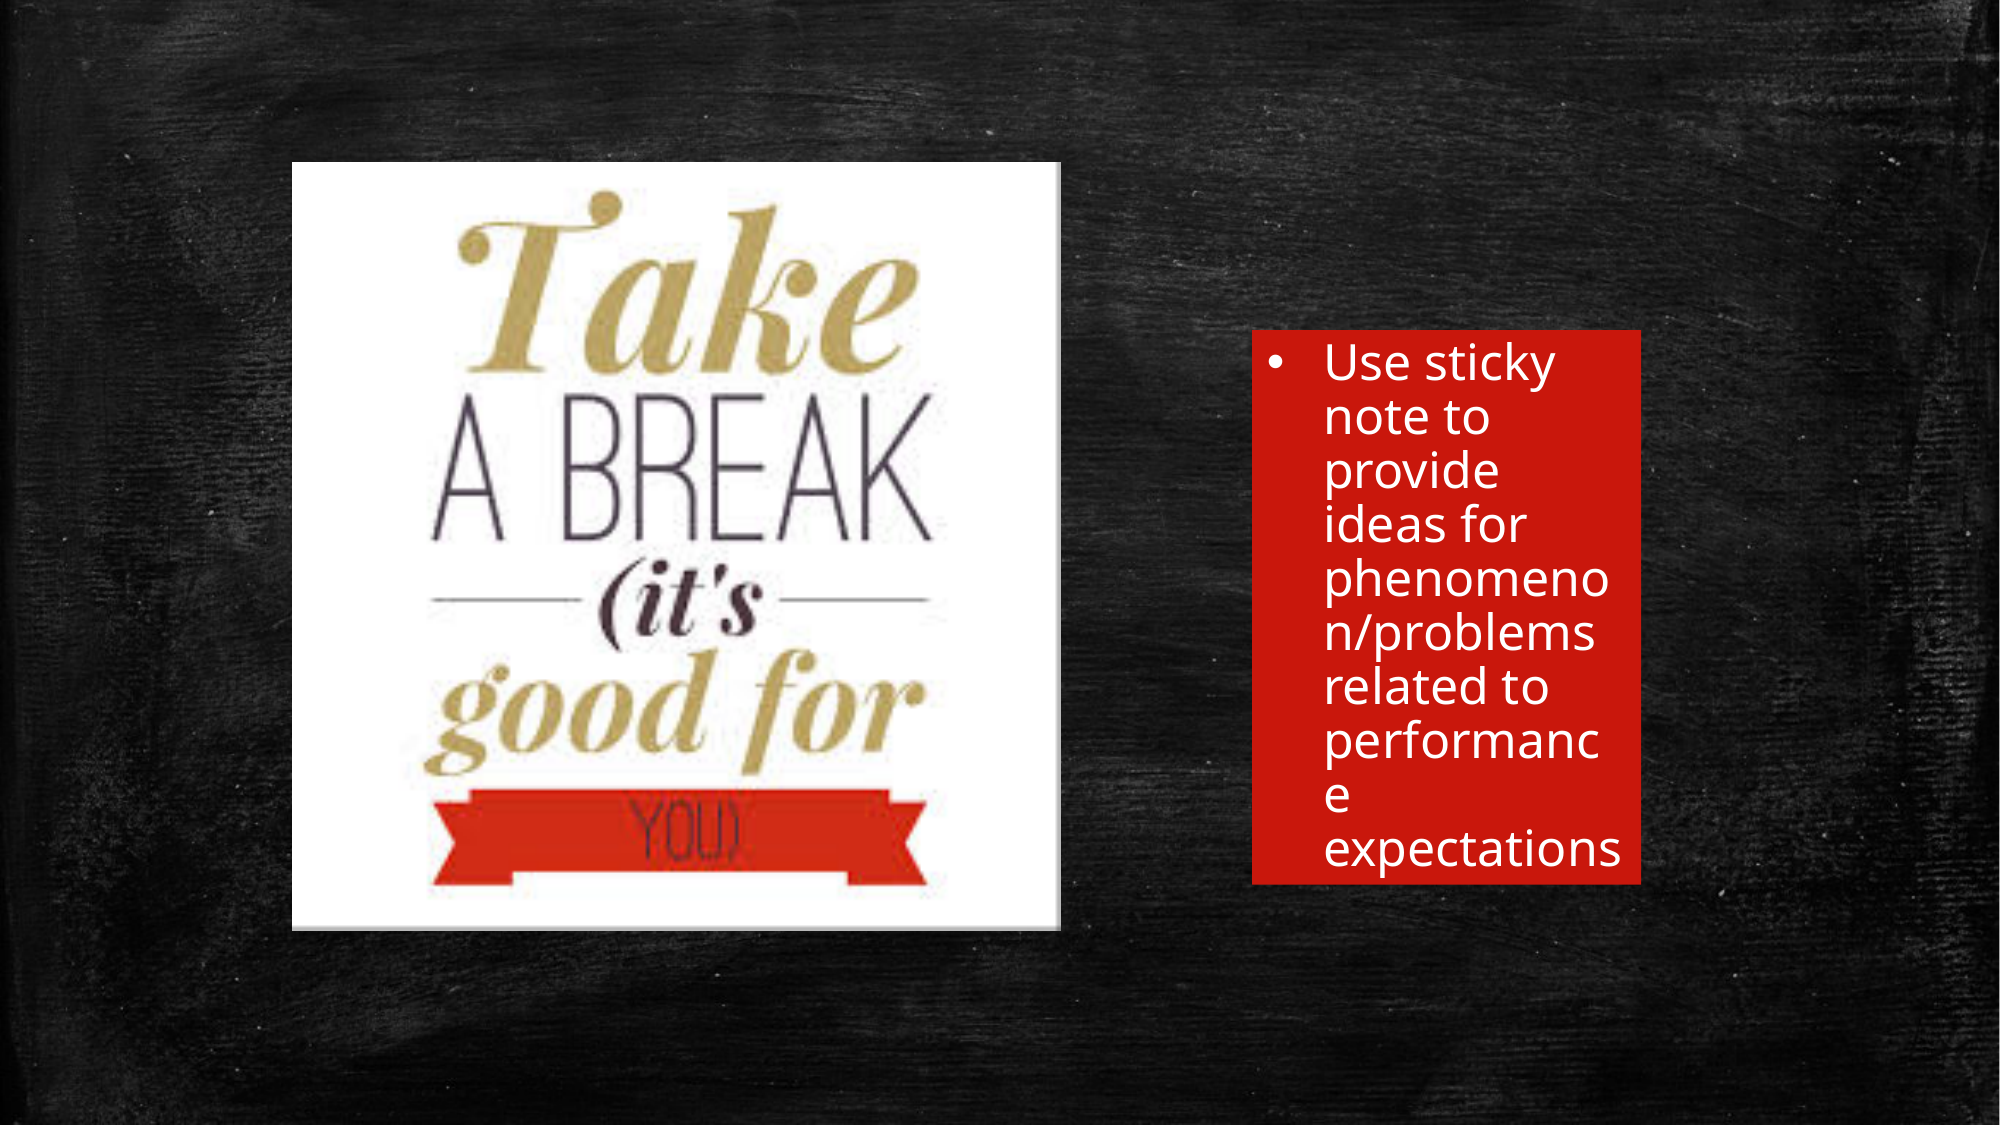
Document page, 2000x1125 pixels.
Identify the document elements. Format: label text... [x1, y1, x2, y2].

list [0, 162, 1404, 931]
text_box Use sticky note to provide ideas for phenomenon/problems related to performance expectations [1404, 330, 1642, 885]
